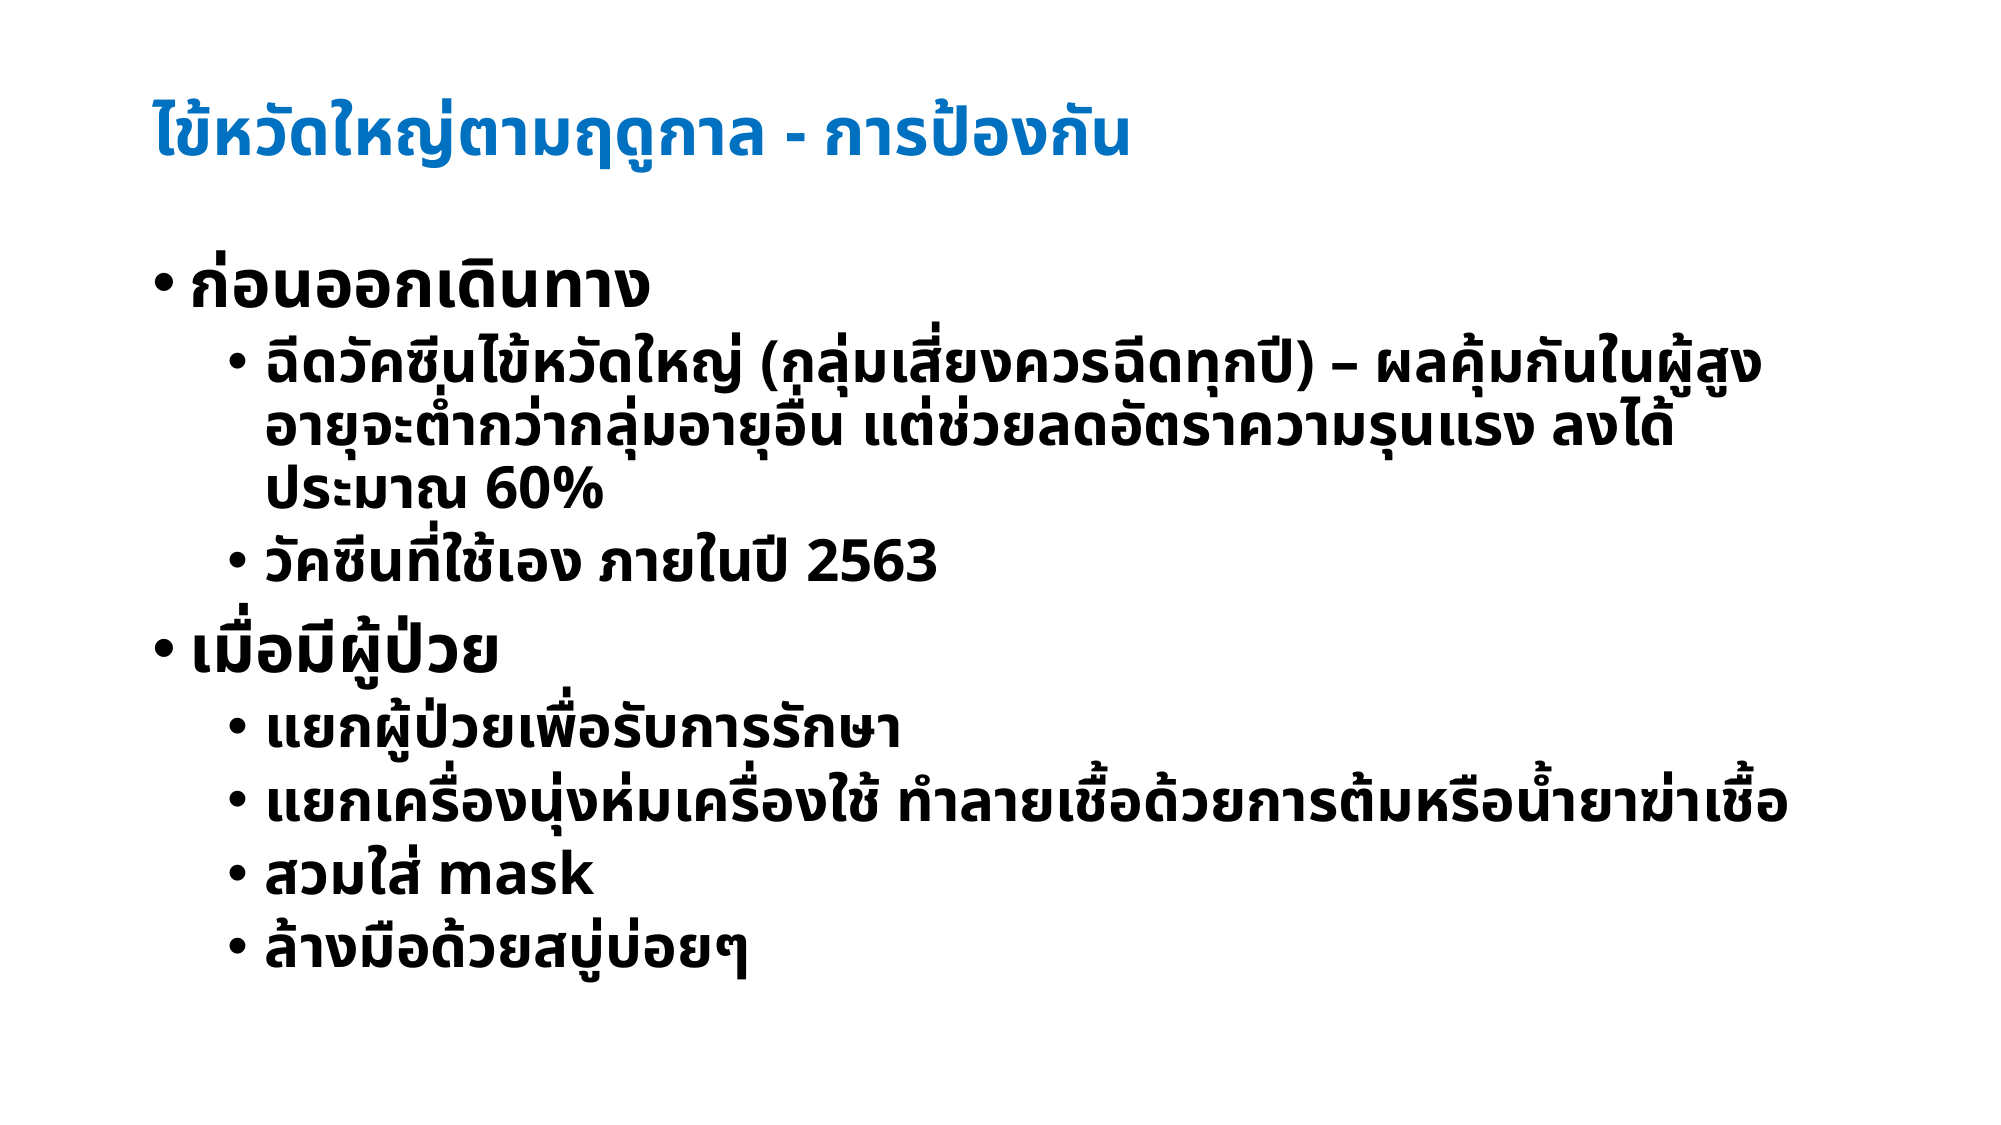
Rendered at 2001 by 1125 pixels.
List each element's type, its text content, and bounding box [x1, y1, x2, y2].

title ไข้หวัดใหญ่ตามฤดูกาล - การป้องกัน [137, 24, 1863, 242]
list ก่อนออกเดินทาง ฉีดวัคซีนไข้หวัดใหญ่ (กลุ่มเสี่ยงควรฉีดทุกปี) – ผลคุ้มกันในผู้สูงอายุจะต่ำกว่ากลุ่มอายุอื่น แต่ช่วยลดอัตราความรุนแรง ลงได้ประมาณ 60% วัคซีนที่ใช้เอง ภายในปี 2563 เมื่อมีผู้ป่วย แยกผู้ป่วยเพื่อรับการรักษา แยกเครื่องนุ่งห่มเครื่องใช้ ทำลายเชื้อด้วยการต้มหรือน้ำยาฆ่าเชื้อ สวมใส่ mask ล้างมือด้วยสบู่บ่อยๆ [137, 242, 1863, 1002]
